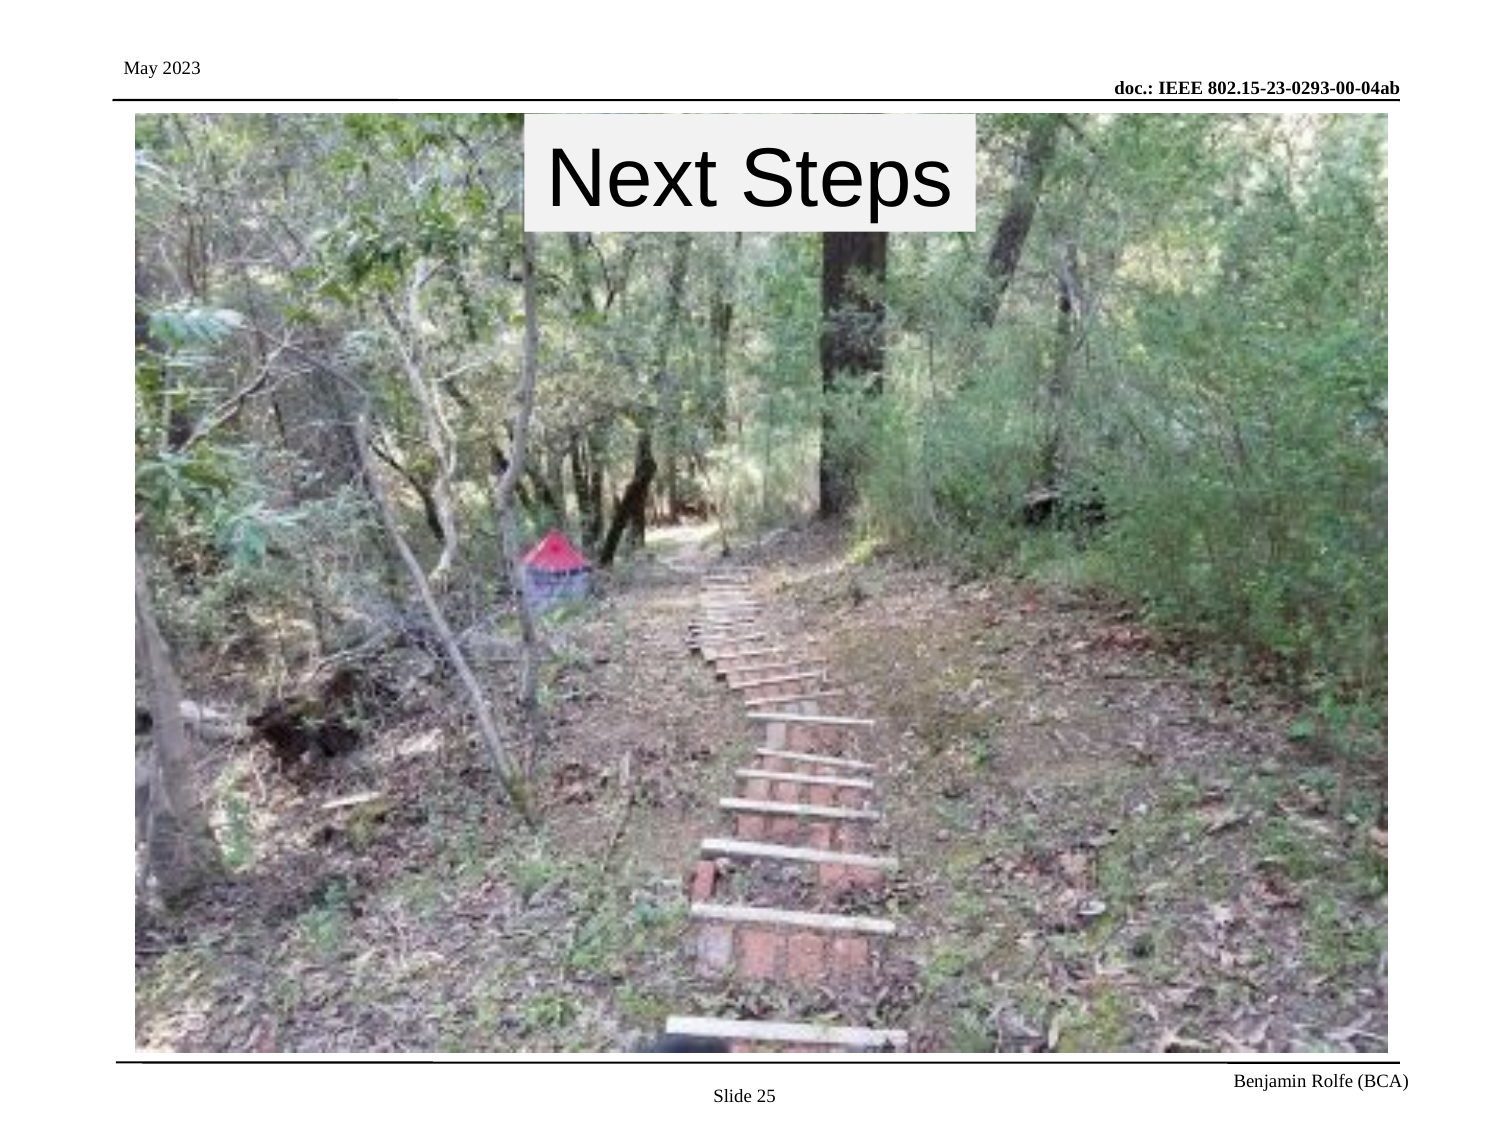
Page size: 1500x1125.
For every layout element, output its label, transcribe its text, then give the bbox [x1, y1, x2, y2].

slide_number Slide 25 [690, 1075, 799, 1115]
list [135, 113, 1389, 1053]
